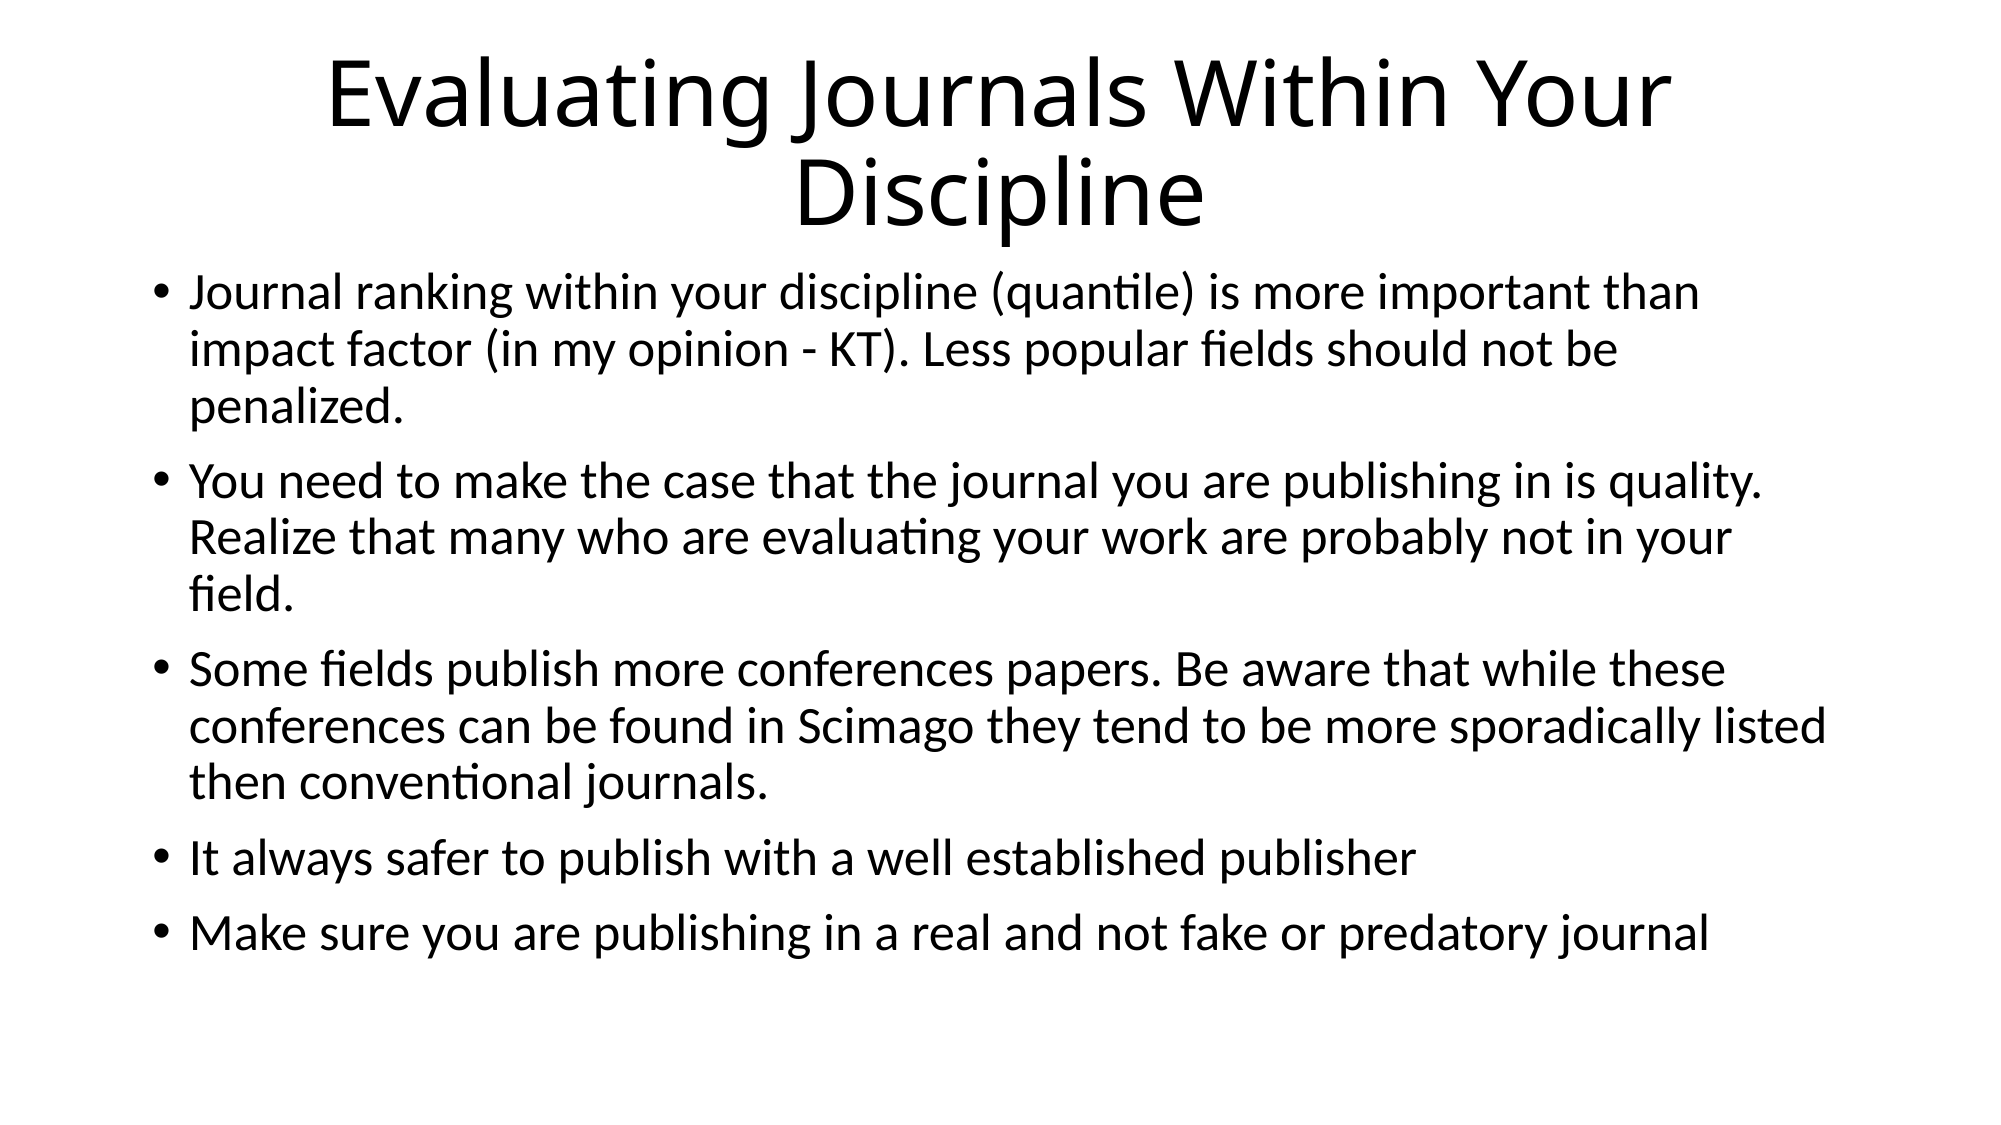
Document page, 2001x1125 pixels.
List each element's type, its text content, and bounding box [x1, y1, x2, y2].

title Evaluating Journals Within Your Discipline [137, 37, 1863, 256]
list Journal ranking within your discipline (quantile) is more important than impact factor (in my opinion - KT). Less popular fields should not be penalized. You need to make the case that the journal you are publishing in is quality. Realize that many who are evaluating your work are probably not in your field. Some fields publish more conferences papers. Be aware that while these conferences can be found in Scimago they tend to be more sporadically listed then conventional journals. It always safer to publish with a well established publisher Make sure you are publishing in a real and not fake or predatory journal [137, 257, 1863, 972]
